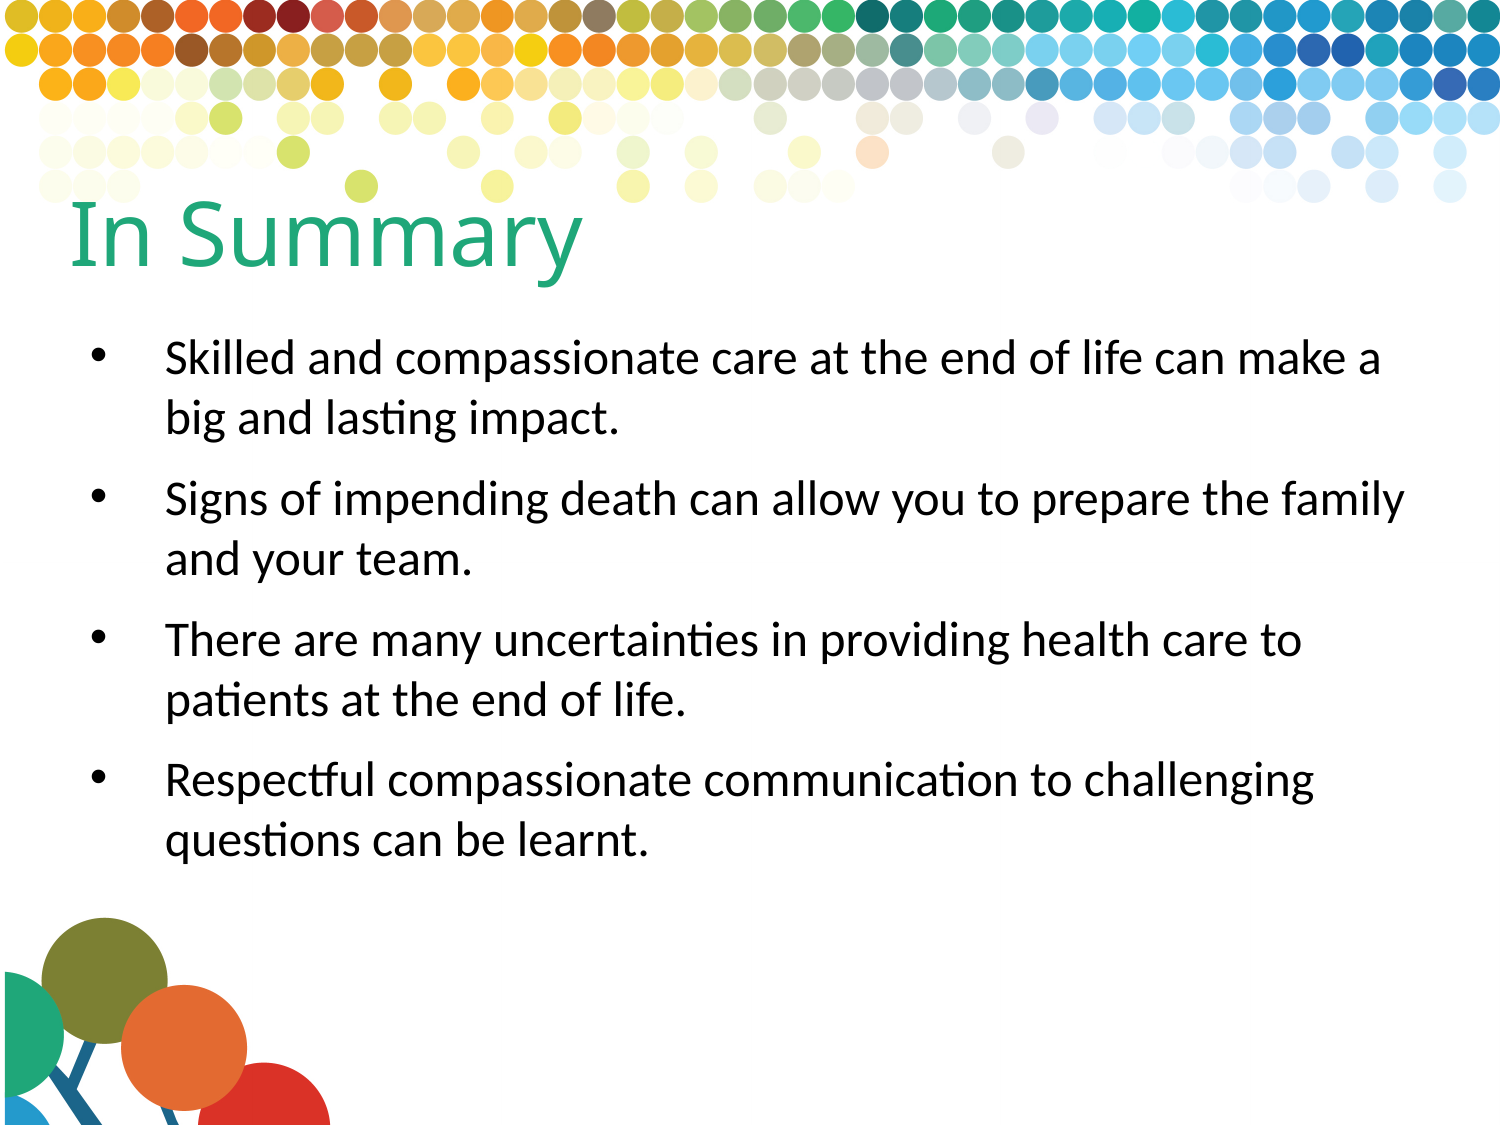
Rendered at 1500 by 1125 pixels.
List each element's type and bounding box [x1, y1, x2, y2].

list [3, 0, 1500, 1125]
